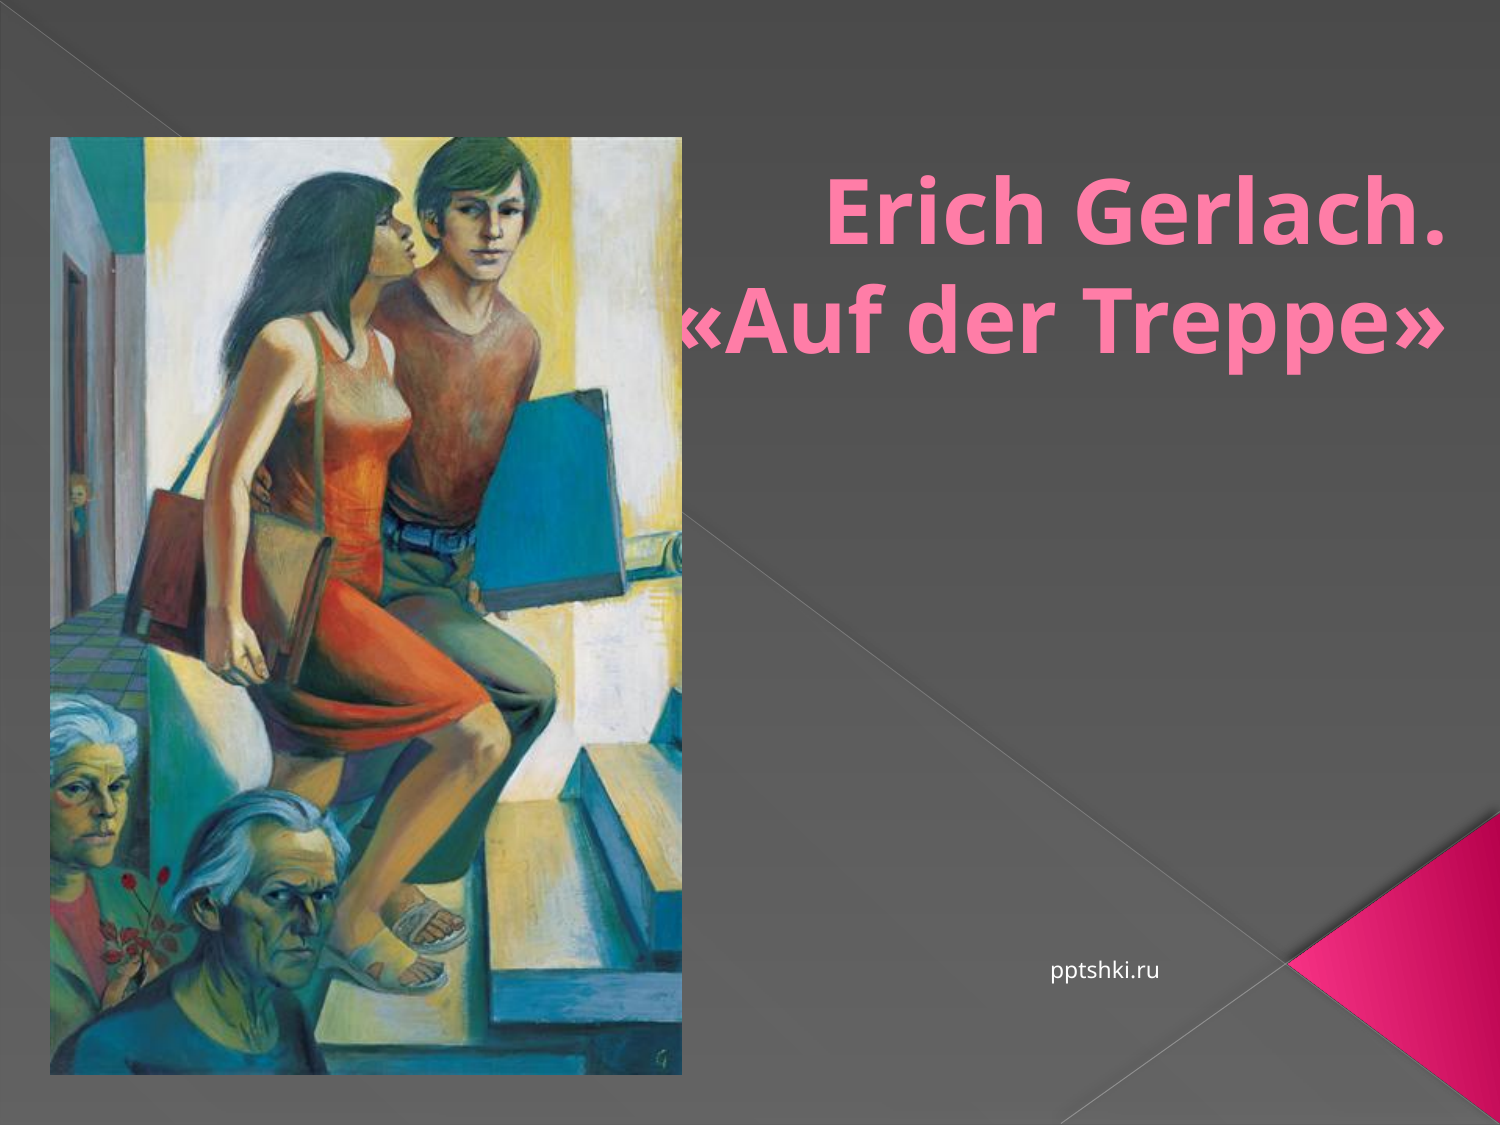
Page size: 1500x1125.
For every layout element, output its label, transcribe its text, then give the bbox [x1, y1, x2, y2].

picture [49, 137, 682, 1076]
footer pptshki.ru [686, 926, 1175, 987]
title Erich Gerlach. «Auf der Treppe» [686, 137, 1463, 379]
